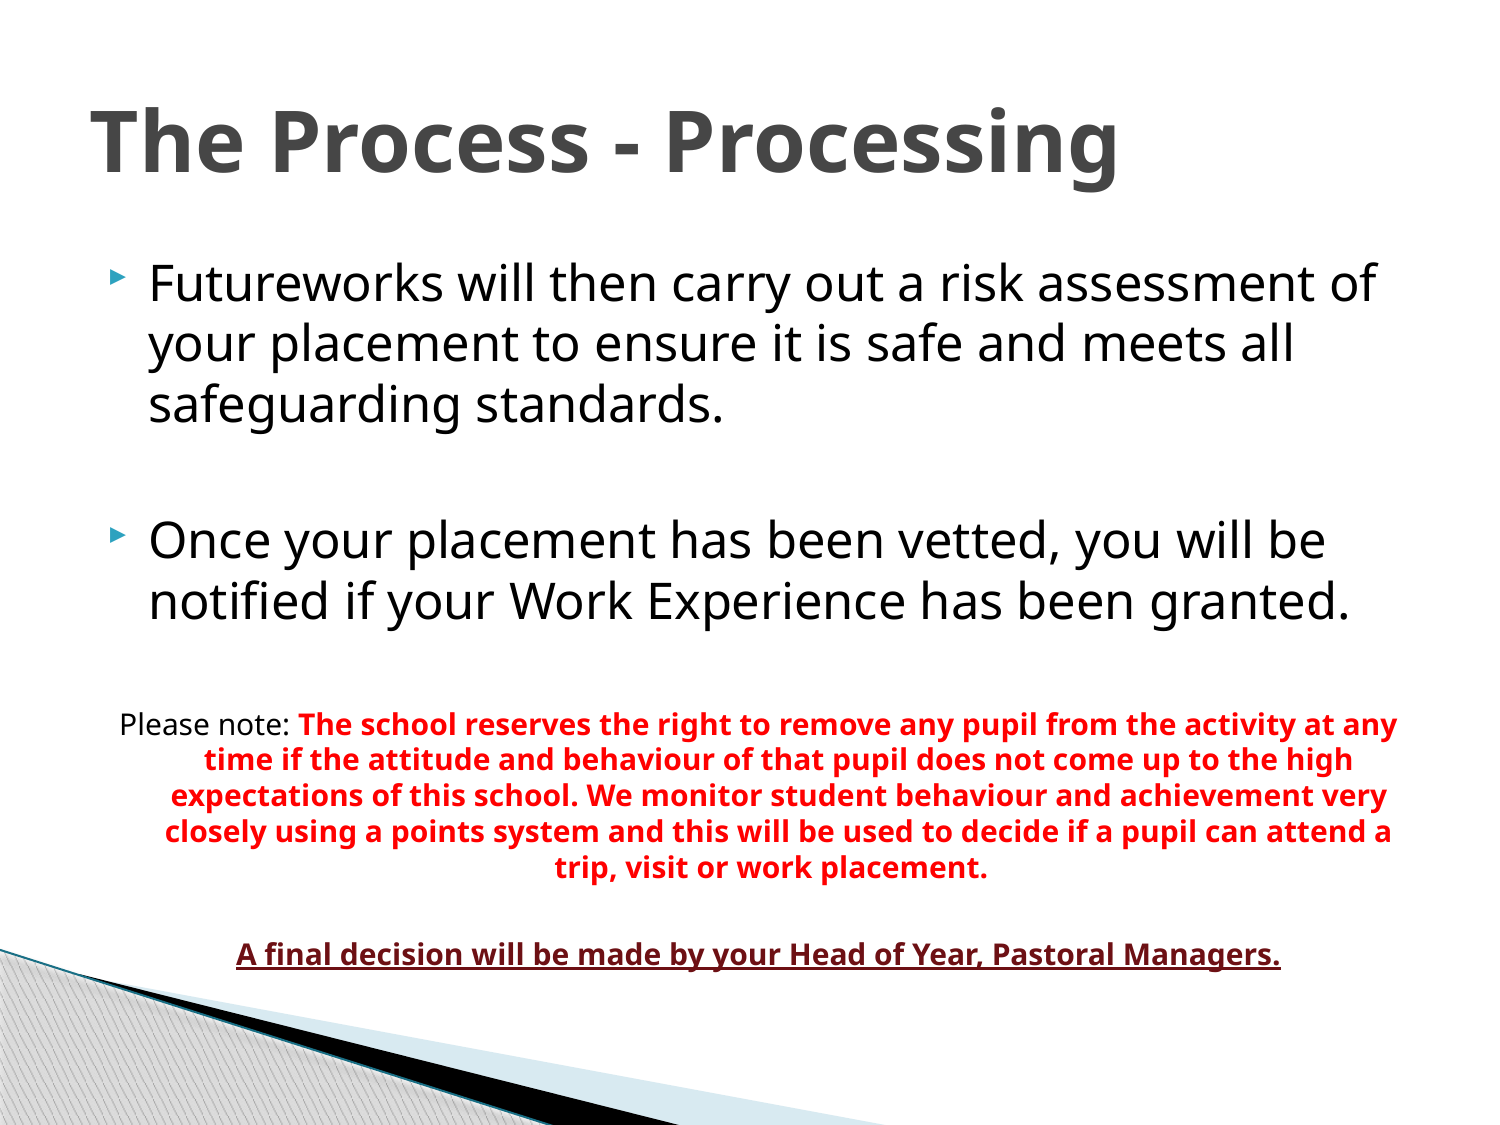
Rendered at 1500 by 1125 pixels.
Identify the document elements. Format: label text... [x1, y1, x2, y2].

title The Process - Processing [75, 45, 1425, 233]
list Futureworks will then carry out a risk assessment of your placement to ensure it is safe and meets all safeguarding standards. Once your placement has been vetted, you will be notified if your Work Experience has been granted. Please note: The school reserves the right to remove any pupil from the activity at any time if the attitude and behaviour of that pupil does not come up to the high expectations of this school. We monitor student behaviour and achievement very closely using a points system and this will be used to decide if a pupil can attend a trip, visit or work placement. A final decision will be made by your Head of Year, Pastoral Managers. [75, 243, 1425, 986]
